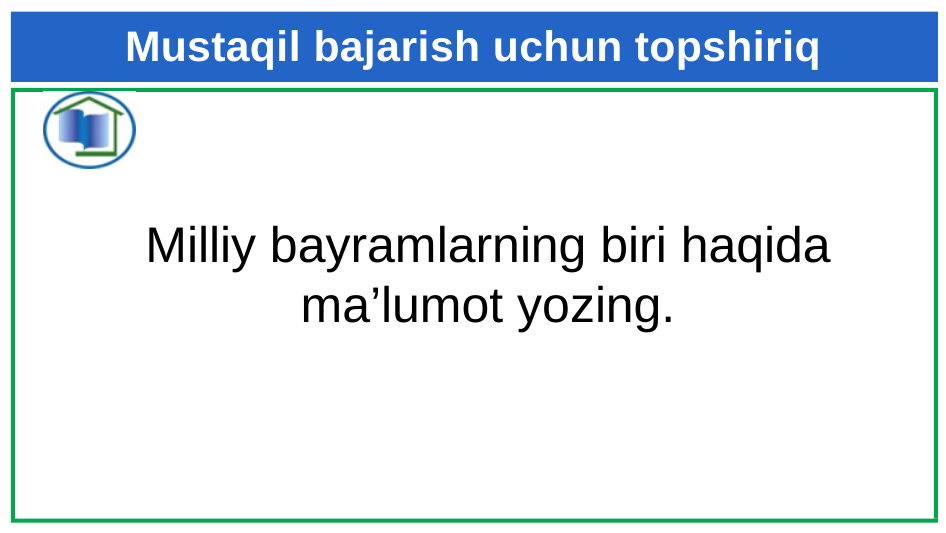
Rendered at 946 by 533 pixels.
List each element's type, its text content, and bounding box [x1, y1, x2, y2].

text_box [236, 275, 710, 336]
text_box Milliy bayramlarning biri haqida ma’lumot yozing. [89, 205, 887, 341]
picture [43, 91, 136, 169]
title Mustaqil bajarish uchun topshiriq [122, 16, 909, 108]
